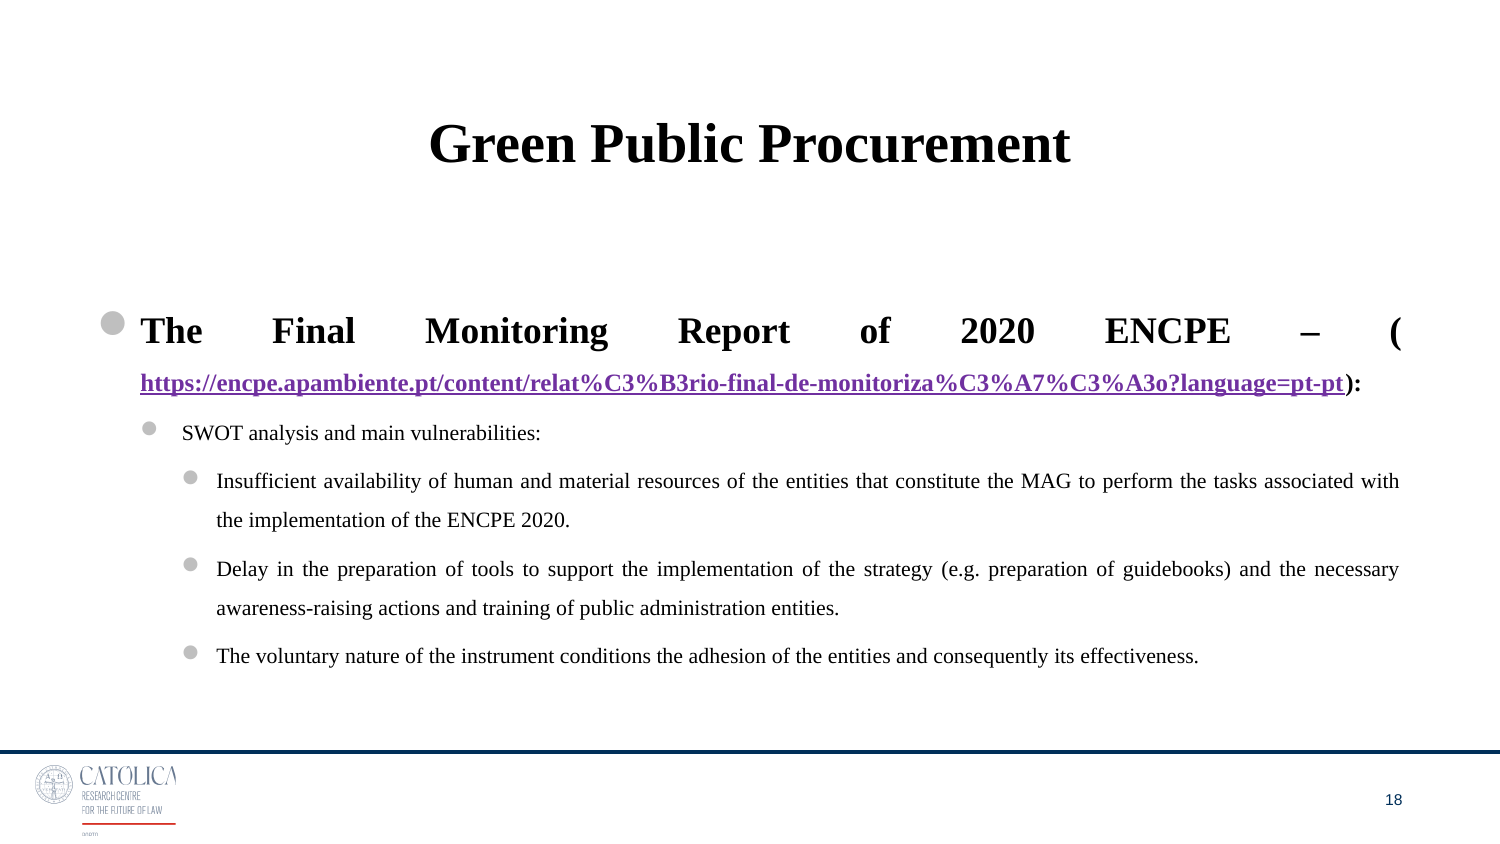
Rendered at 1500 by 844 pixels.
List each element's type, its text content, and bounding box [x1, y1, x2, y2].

title Green Public Procurement [97, 73, 1403, 206]
slide_number 18 [1343, 786, 1403, 813]
list The Final Monitoring Report of 2020 ENCPE – (https://encpe.apambiente.pt/content/relat%C3%B3rio-final-de-monitoriza%C3%A7%C3%A3o?language=pt-pt): SWOT analysis and main vulnerabilities: Insufficient availability of human and material resources of the entities that constitute the MAG to perform the tasks associated with the implementation of the ENCPE 2020. Delay in the preparation of tools to support the implementation of the strategy (e.g. preparation of guidebooks) and the necessary awareness-raising actions and training of public administration entities. The voluntary nature of the instrument conditions the adhesion of the entities and consequently its effectiveness. [97, 221, 1403, 731]
